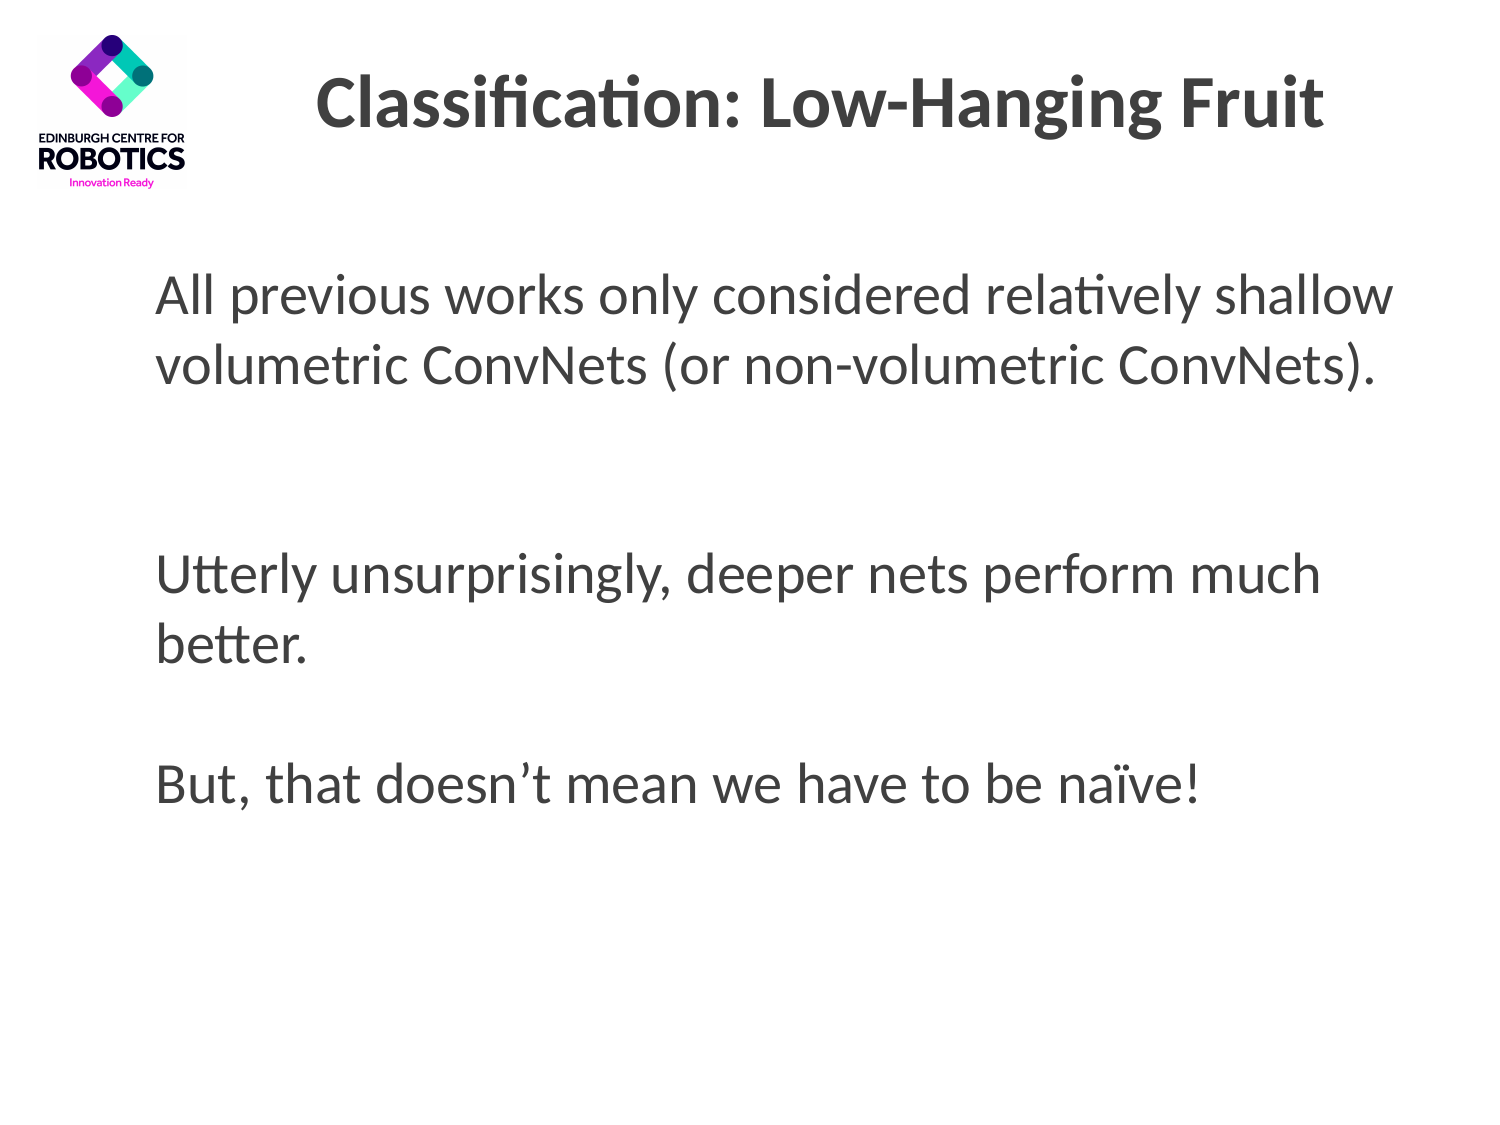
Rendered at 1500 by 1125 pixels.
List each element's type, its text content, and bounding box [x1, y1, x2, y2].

text_box Classification: Low-Hanging Fruit [218, 45, 1425, 151]
picture [37, 35, 187, 190]
text_box All previous works only considered relatively shallow volumetric ConvNets (or non-volumetric ConvNets). Utterly unsurprisingly, deeper nets perform much better. But, that doesn’t mean we have to be naïve! [140, 248, 1451, 564]
text_box [75, 302, 1425, 823]
